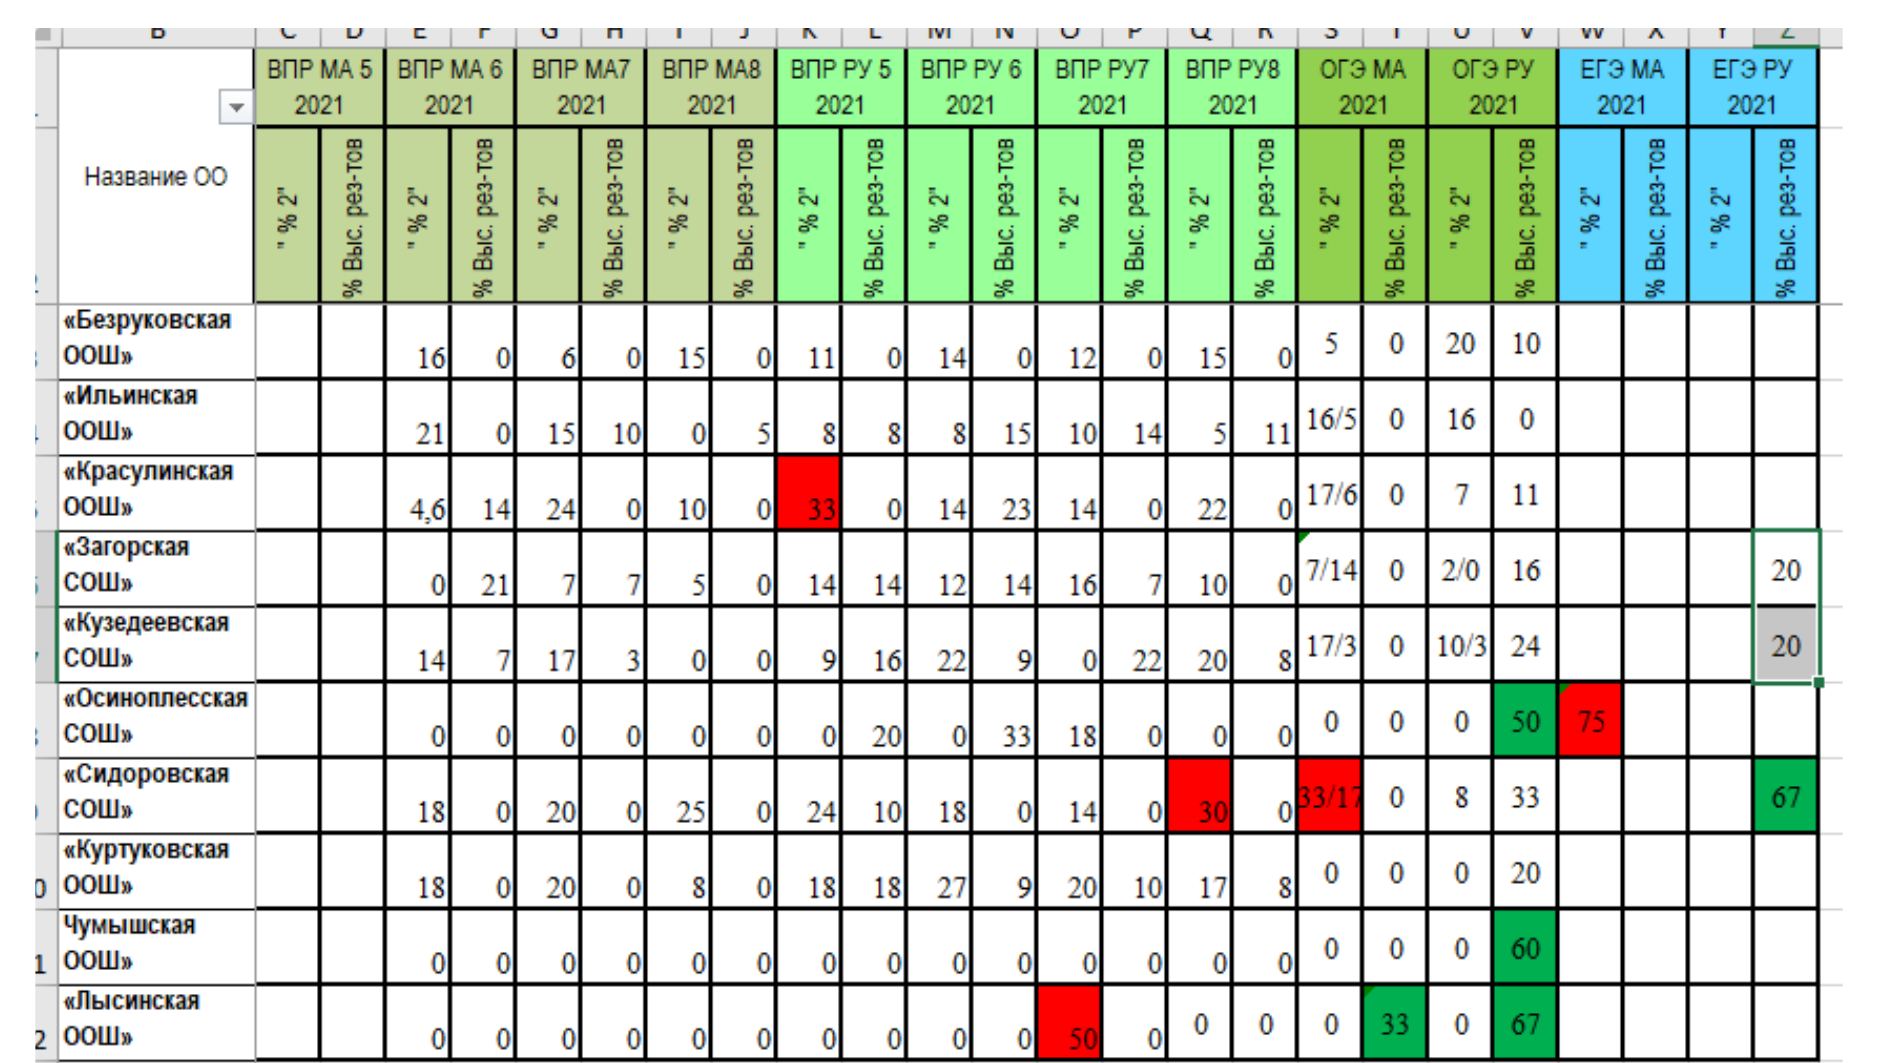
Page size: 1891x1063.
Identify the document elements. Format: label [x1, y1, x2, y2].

list [35, 28, 1843, 1063]
